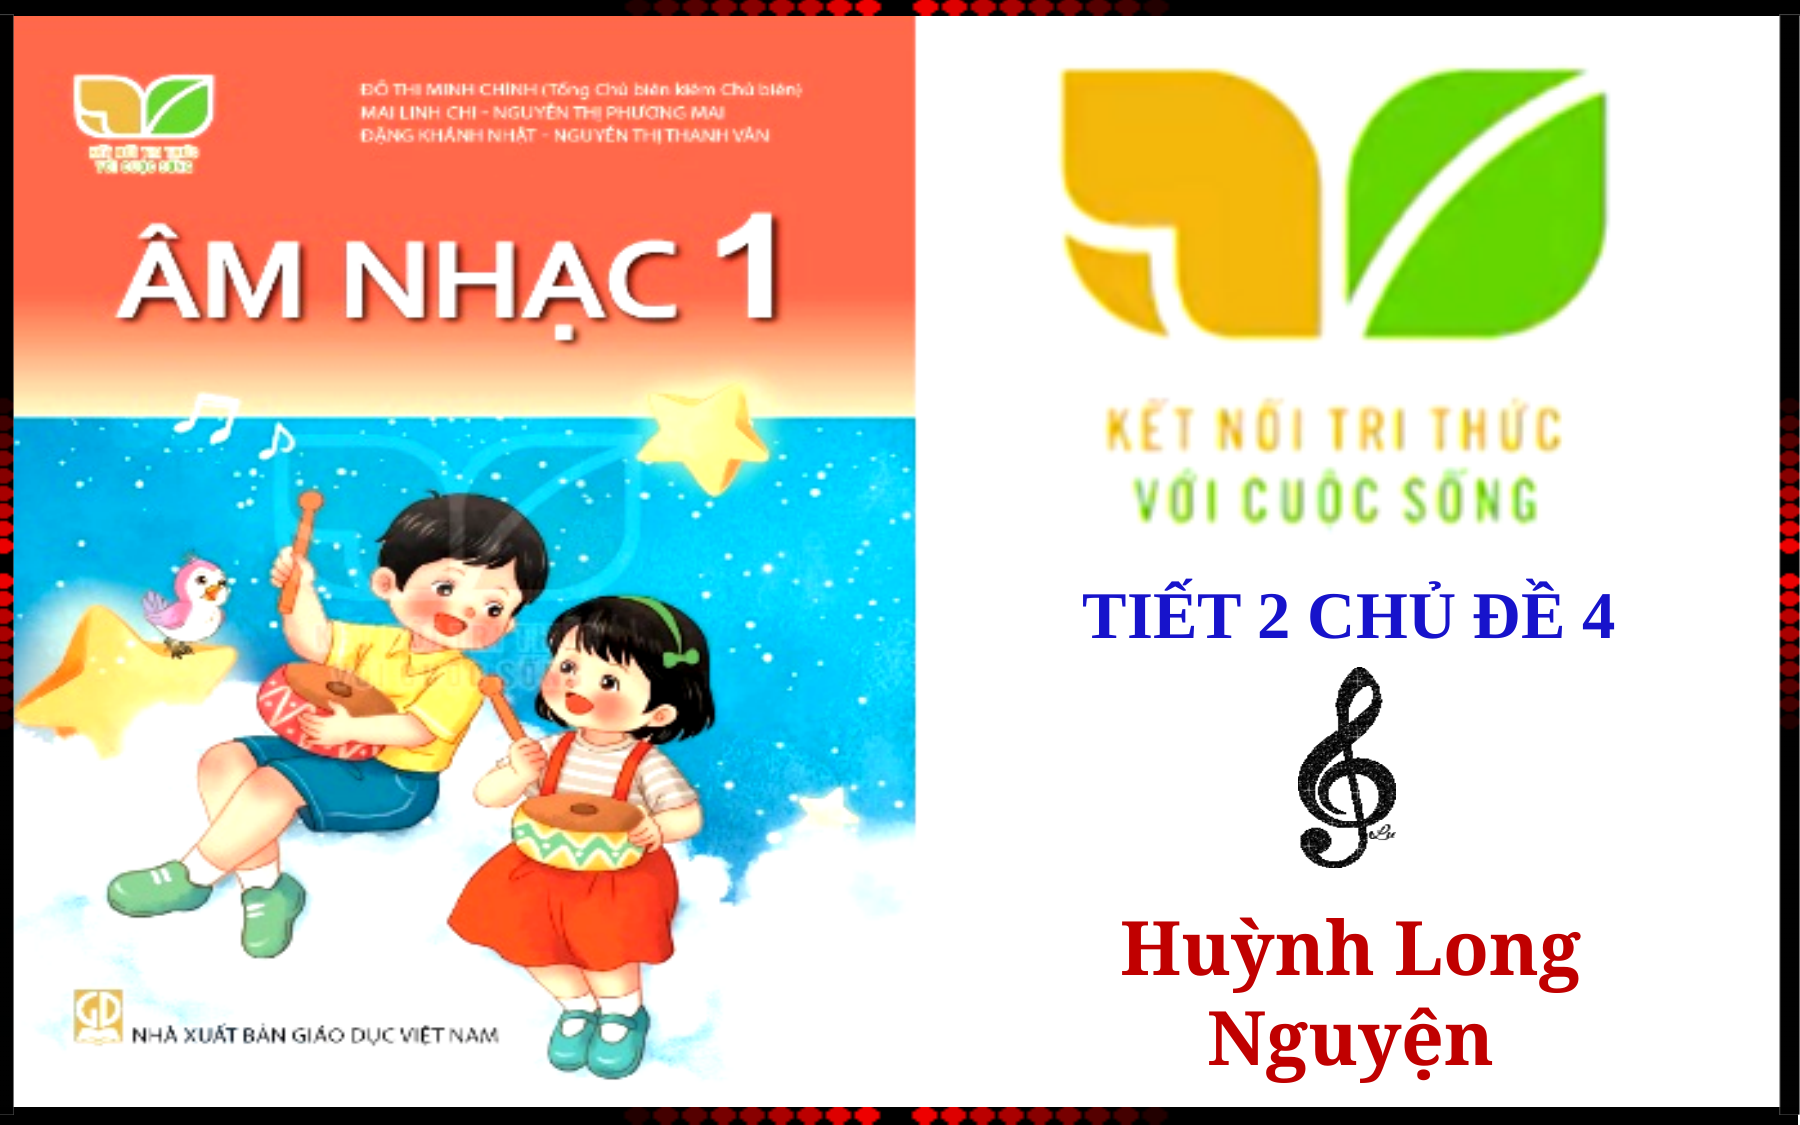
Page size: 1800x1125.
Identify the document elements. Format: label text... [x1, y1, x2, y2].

text_box Huỳnh Long Nguyện [958, 890, 1744, 1090]
picture [0, 0, 1800, 1125]
text_box TIẾT 2 CHỦ ĐỀ 4 [1064, 562, 1636, 662]
